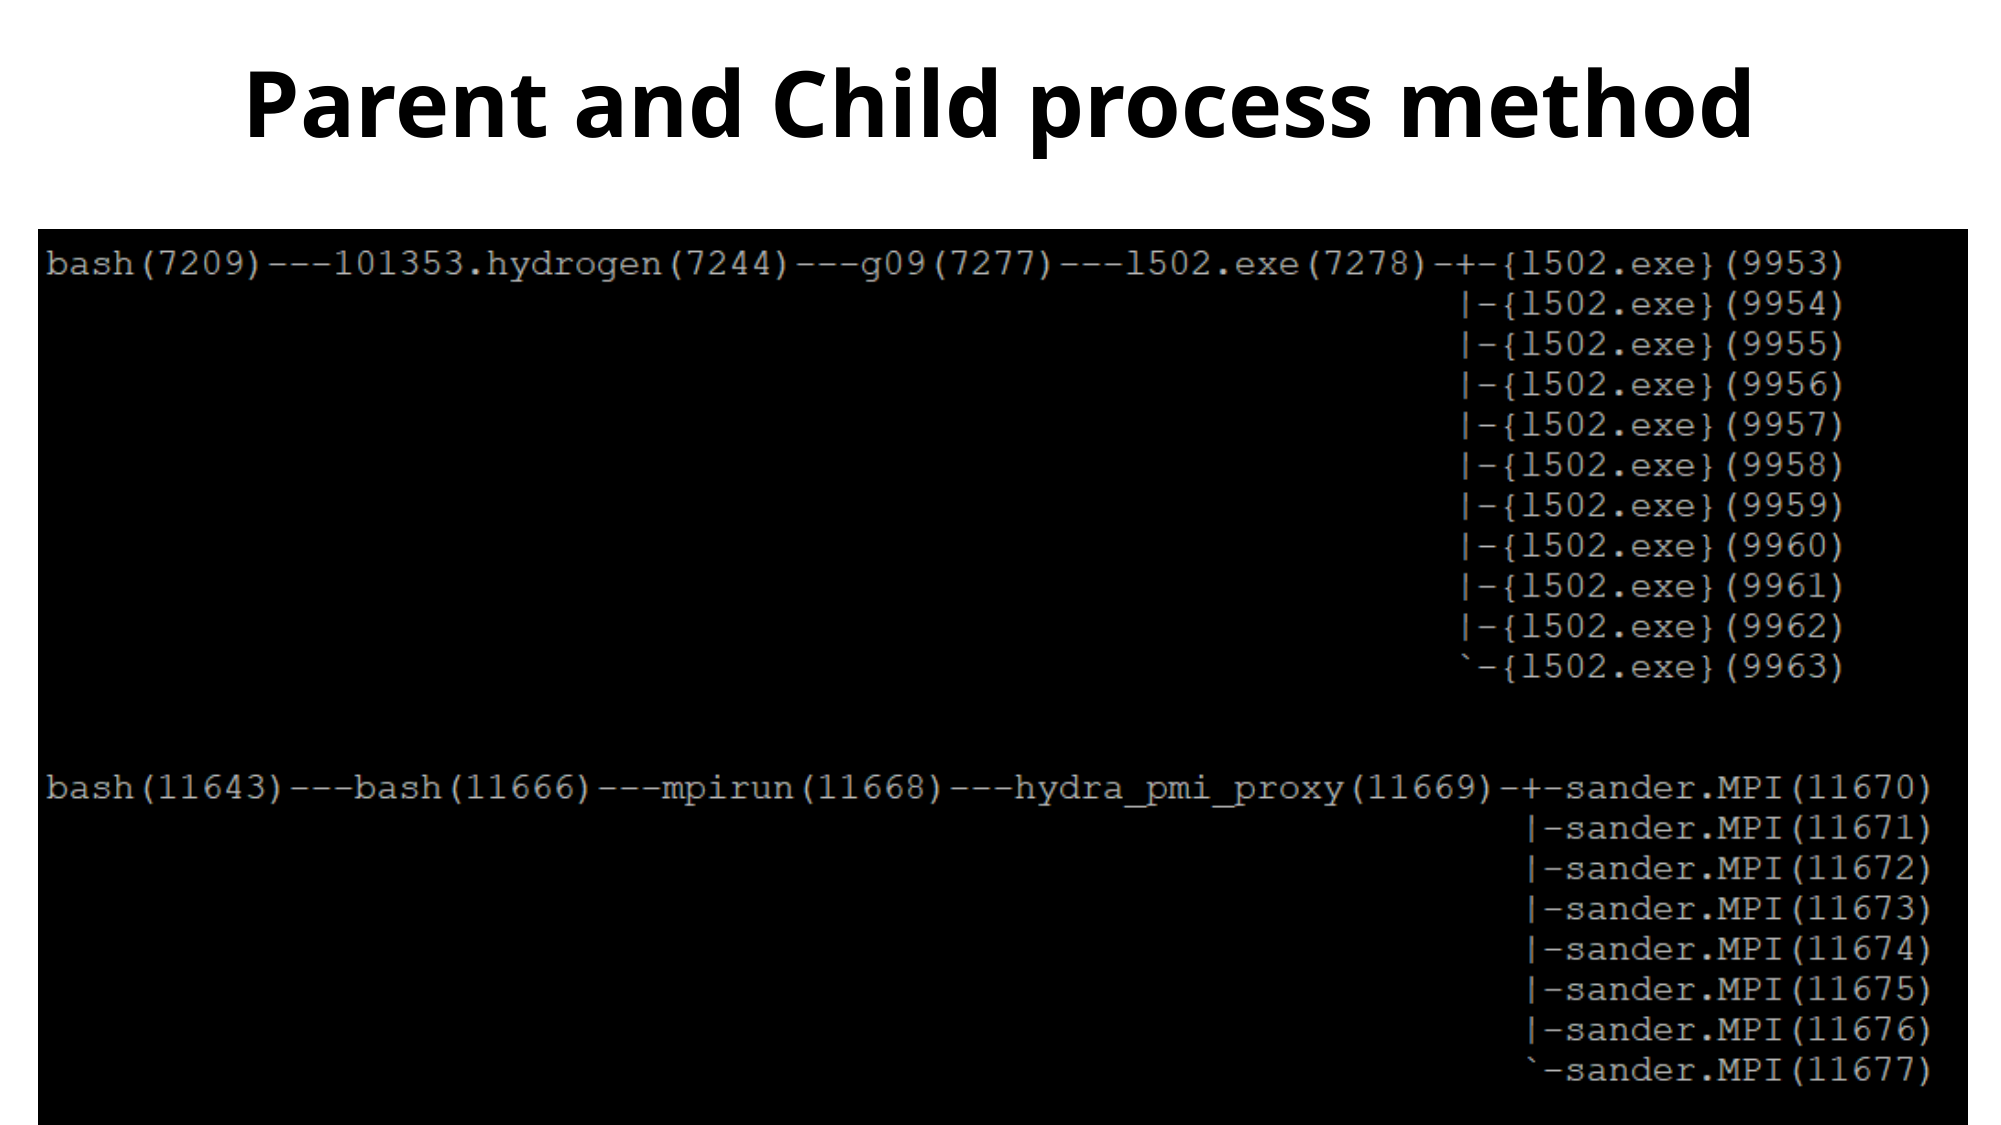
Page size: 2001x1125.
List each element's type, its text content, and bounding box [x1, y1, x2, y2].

title Parent and Child process method [137, 0, 1863, 217]
picture [38, 229, 1968, 1125]
